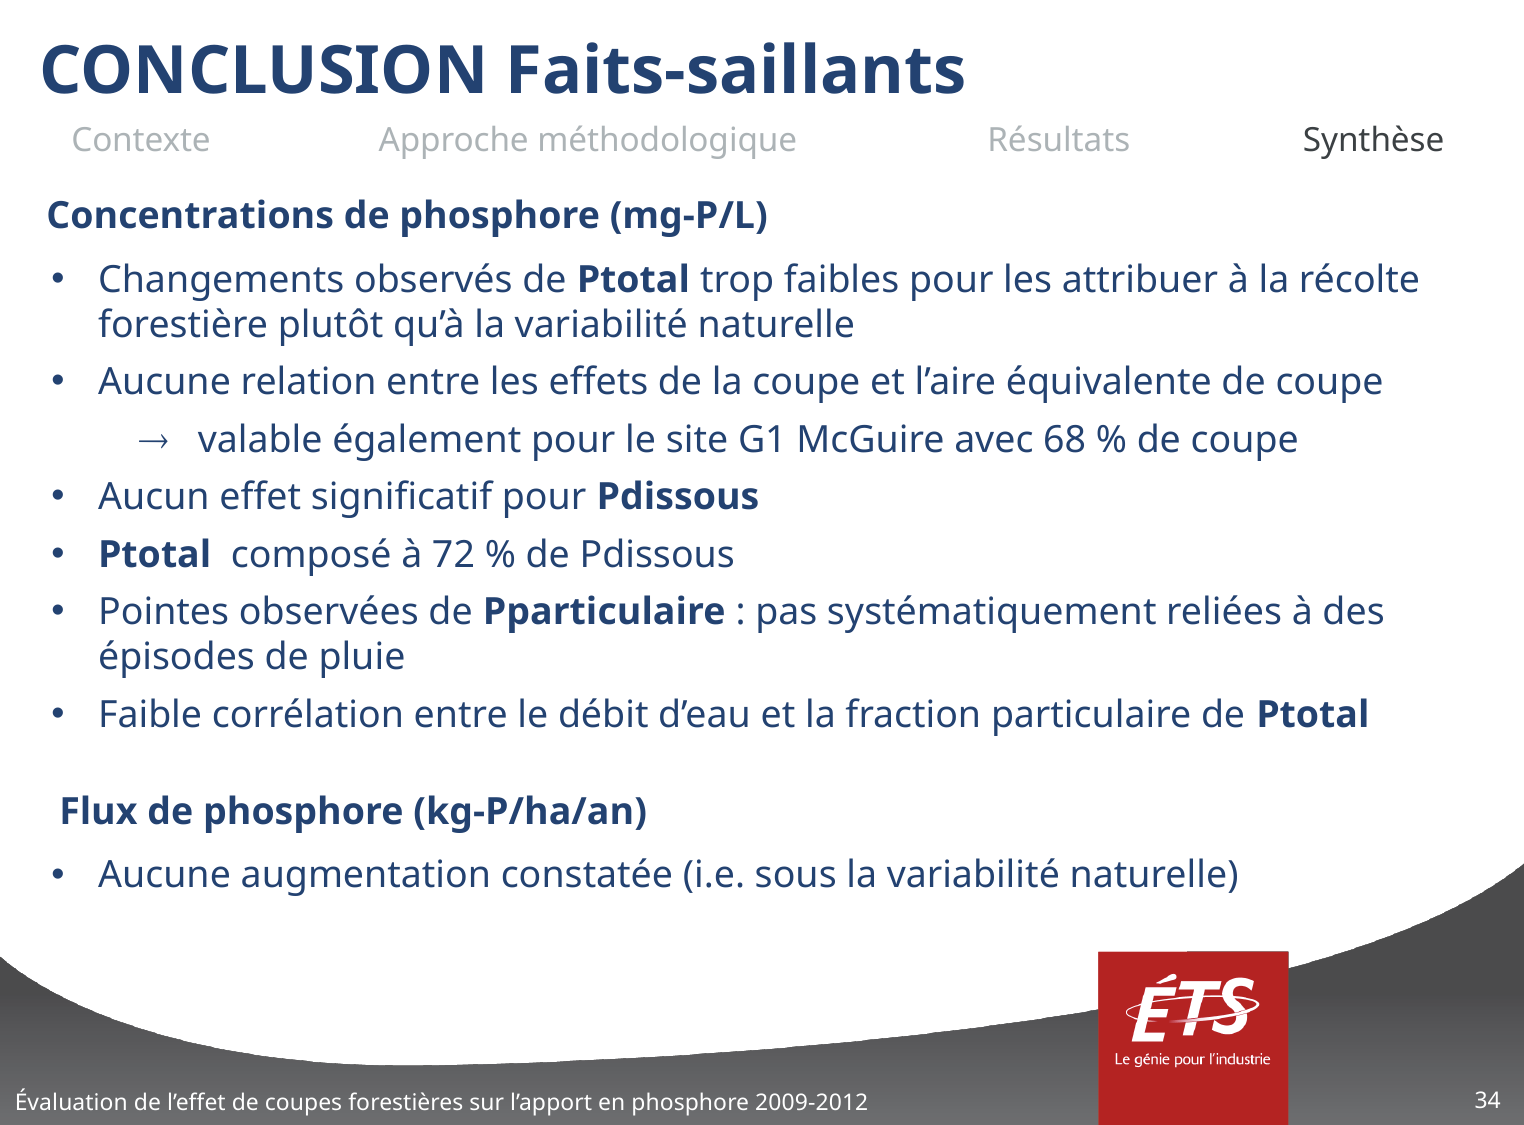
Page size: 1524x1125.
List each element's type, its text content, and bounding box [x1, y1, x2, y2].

table_header Synthèse [1224, 109, 1524, 170]
table_header Résultats [894, 109, 1224, 170]
table_header Approche méthodologique [282, 109, 894, 170]
text_box Concentrations de phosphore (mg-P/L) [31, 183, 784, 244]
text_box Flux de phosphore (kg-P/ha/an) [44, 780, 663, 840]
table_header Contexte [0, 109, 282, 170]
title CONCLUSION Faits-saillants [24, 19, 1397, 109]
text_box Changements observés de Ptotal trop faibles pour les attribuer à la récolte forestière plutôt qu’à la variabilité naturelle Aucune relation entre les effets de la coupe et l’aire équivalente de coupe  valable également pour le site G1 McGuire avec 68 % de coupe Aucun effet significatif pour Pdissous Ptotal composé à 72 % de Pdissous Pointes observées de Pparticulaire : pas systématiquement reliées à des épisodes de pluie Faible corrélation entre le débit d’eau et la fraction particulaire de Ptotal [36, 247, 1524, 743]
picture [0, 828, 1524, 1125]
slide_number 34 [1414, 1079, 1517, 1122]
text_box Aucune augmentation constatée (i.e. sous la variabilité naturelle) [36, 843, 1524, 903]
